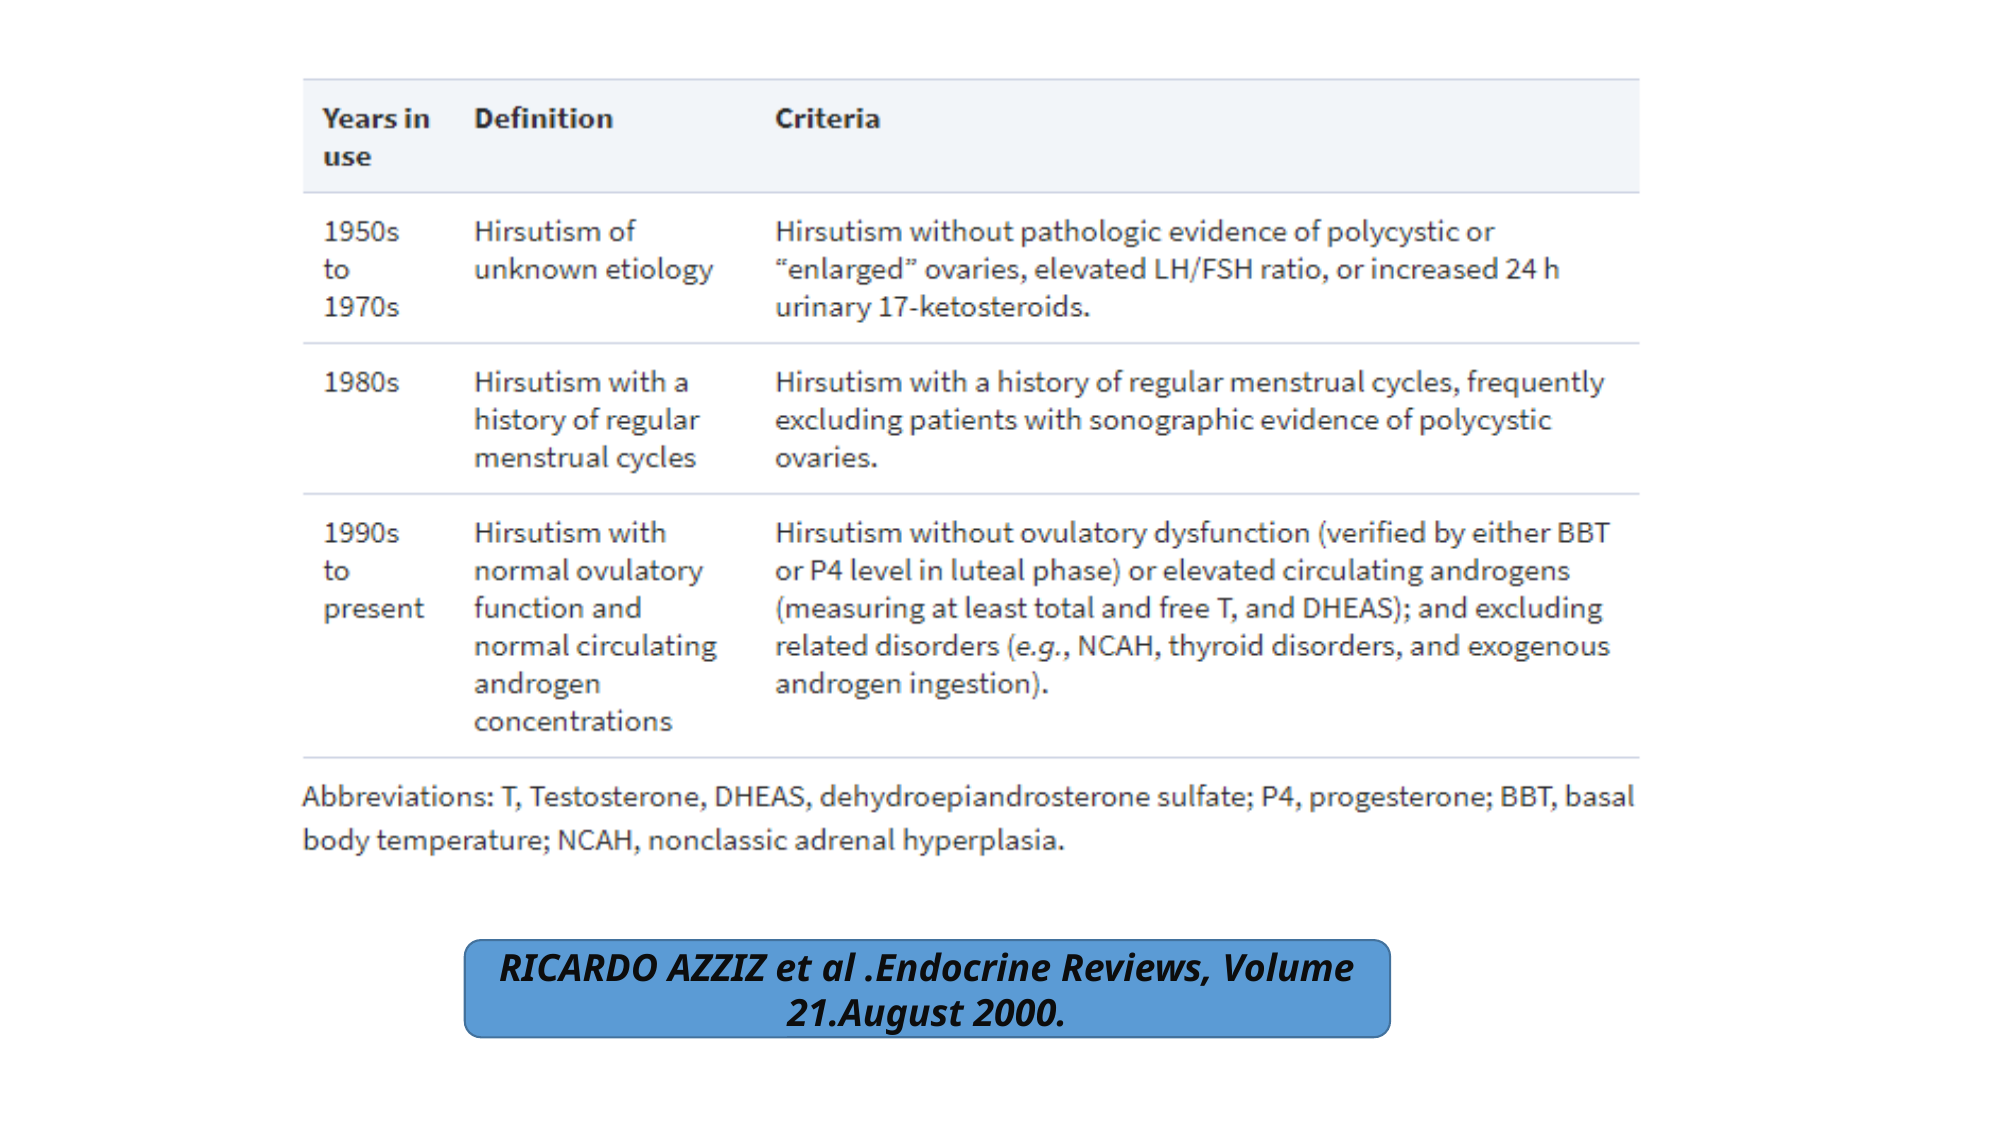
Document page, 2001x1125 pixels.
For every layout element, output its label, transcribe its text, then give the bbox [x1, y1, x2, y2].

text_box RICARDO AZZIZ et al .Endocrine Reviews, Volume 21.August 2000. [463, 939, 1392, 1039]
picture [272, 71, 1674, 882]
